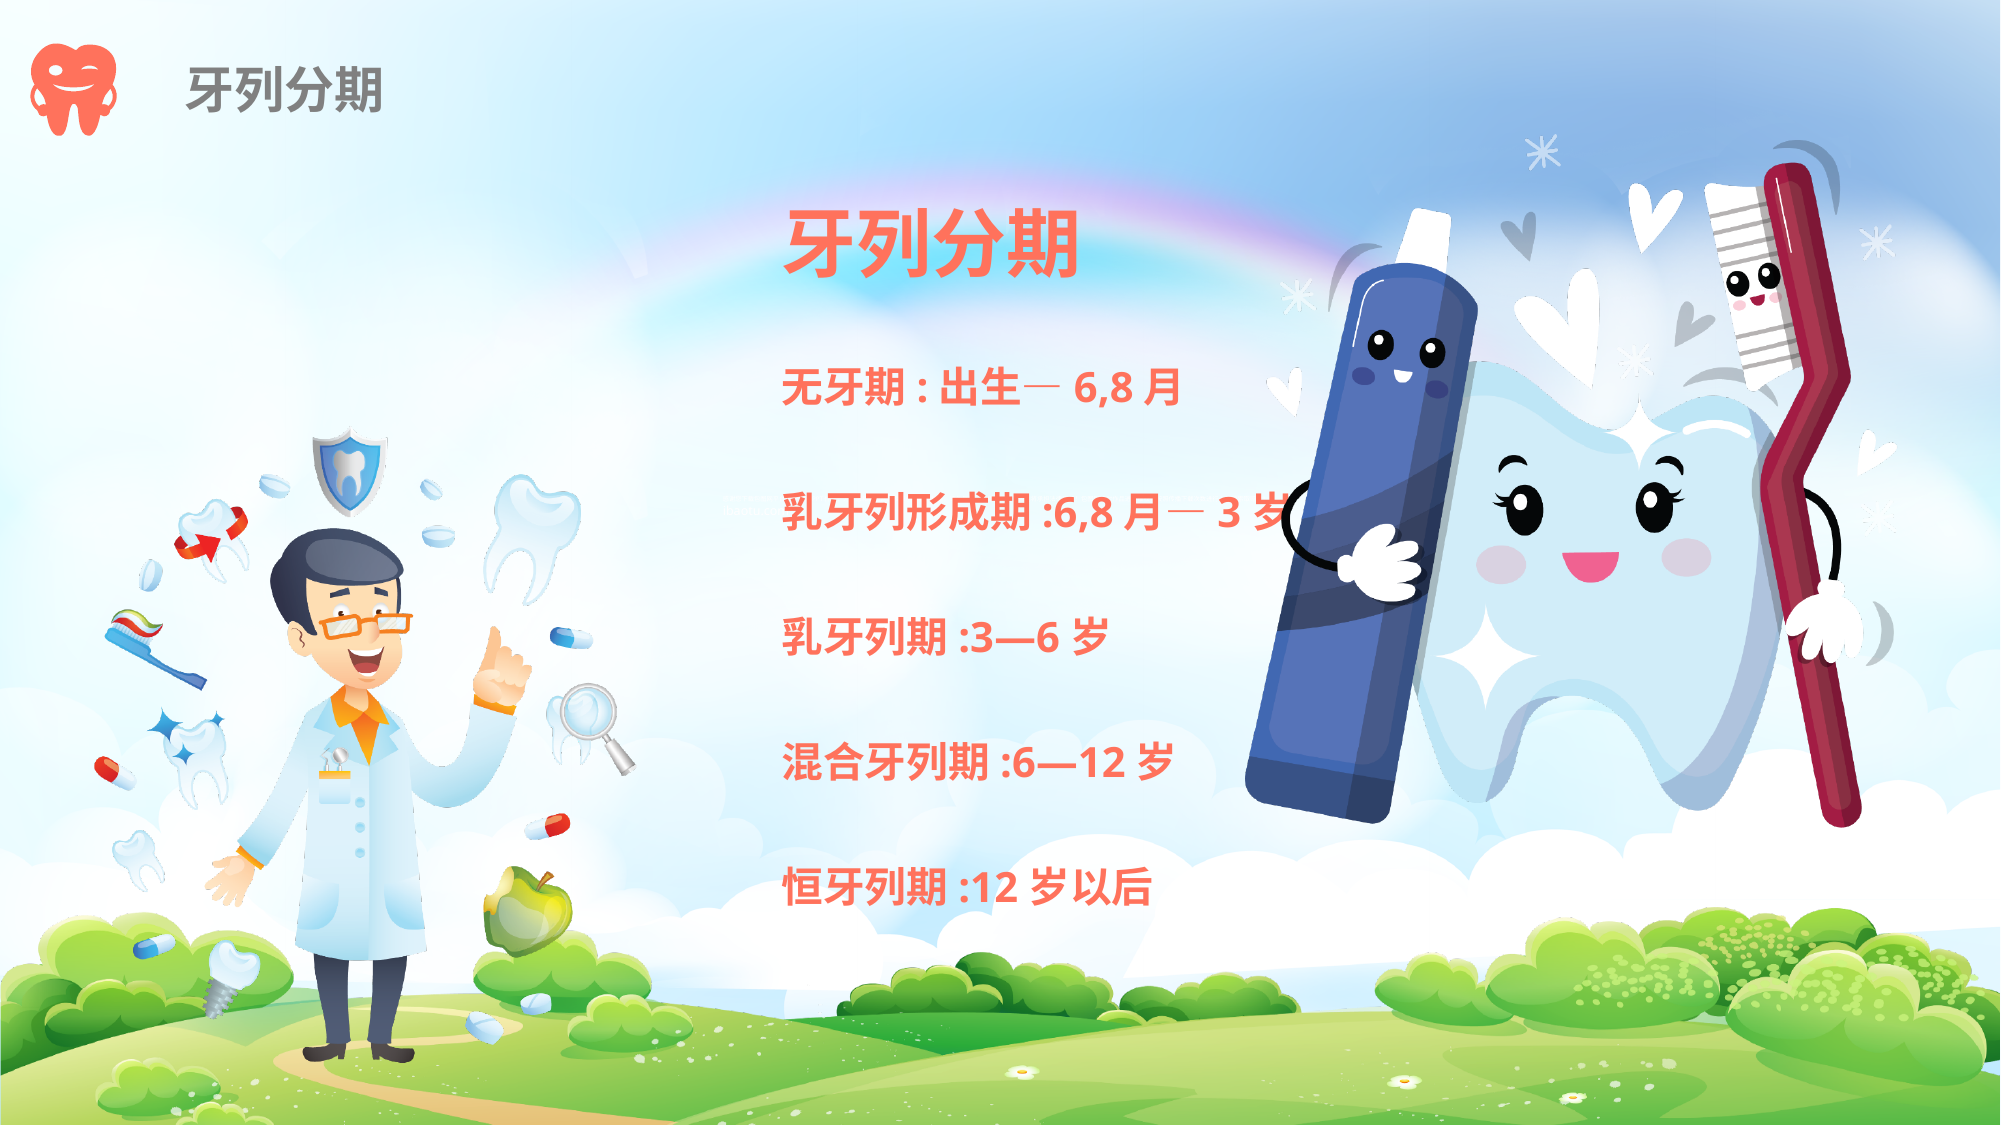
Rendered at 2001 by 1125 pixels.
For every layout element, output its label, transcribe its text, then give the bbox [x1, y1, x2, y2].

picture [0, 0, 2001, 1125]
text_box 牙列分期 无牙期:出生—6,8月 乳牙列形成期:6,8月—3岁 乳牙列期:3—6岁 混合牙列期:6—12岁 恒牙列期:12岁以后 [766, 53, 1408, 919]
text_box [27, 38, 401, 139]
